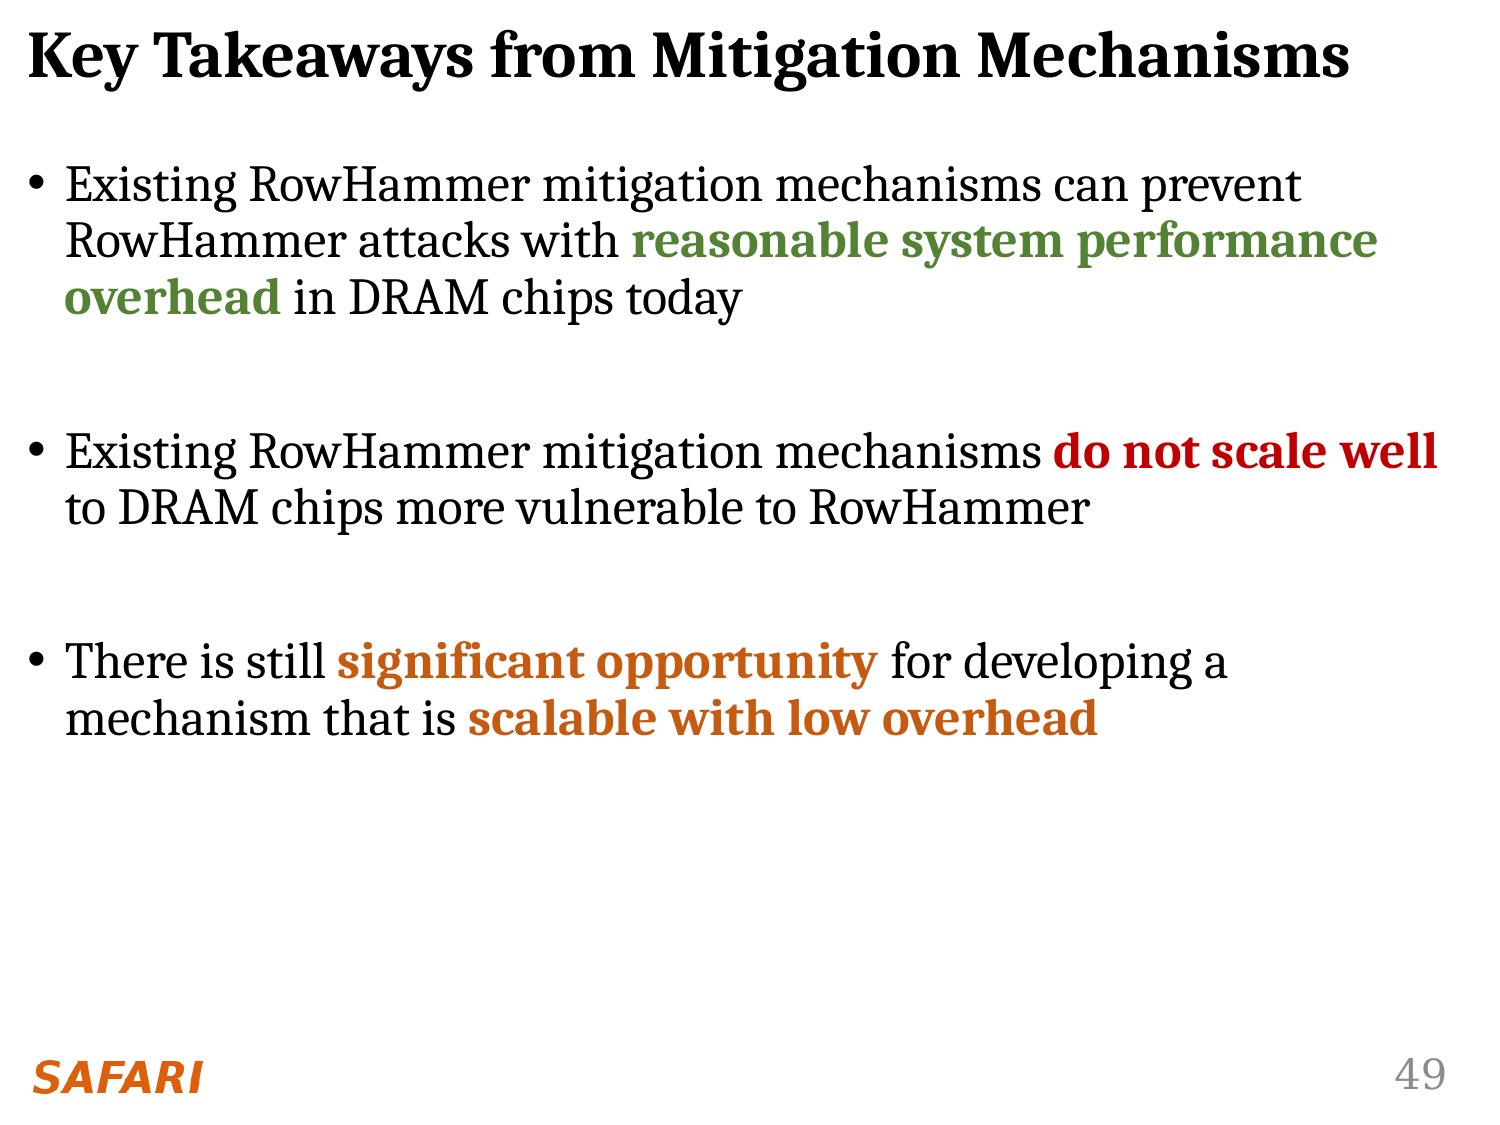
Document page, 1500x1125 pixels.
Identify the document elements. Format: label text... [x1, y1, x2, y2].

list Existing RowHammer mitigation mechanisms can prevent RowHammer attacks with reasonable system performance overhead in DRAM chips today Existing RowHammer mitigation mechanisms do not scale well to DRAM chips more vulnerable to RowHammer There is still significant opportunity for developing a mechanism that is scalable with low overhead [12, 149, 1487, 1022]
picture [31, 1051, 209, 1104]
title Key Takeaways from Mitigation Mechanisms [12, 12, 1487, 134]
